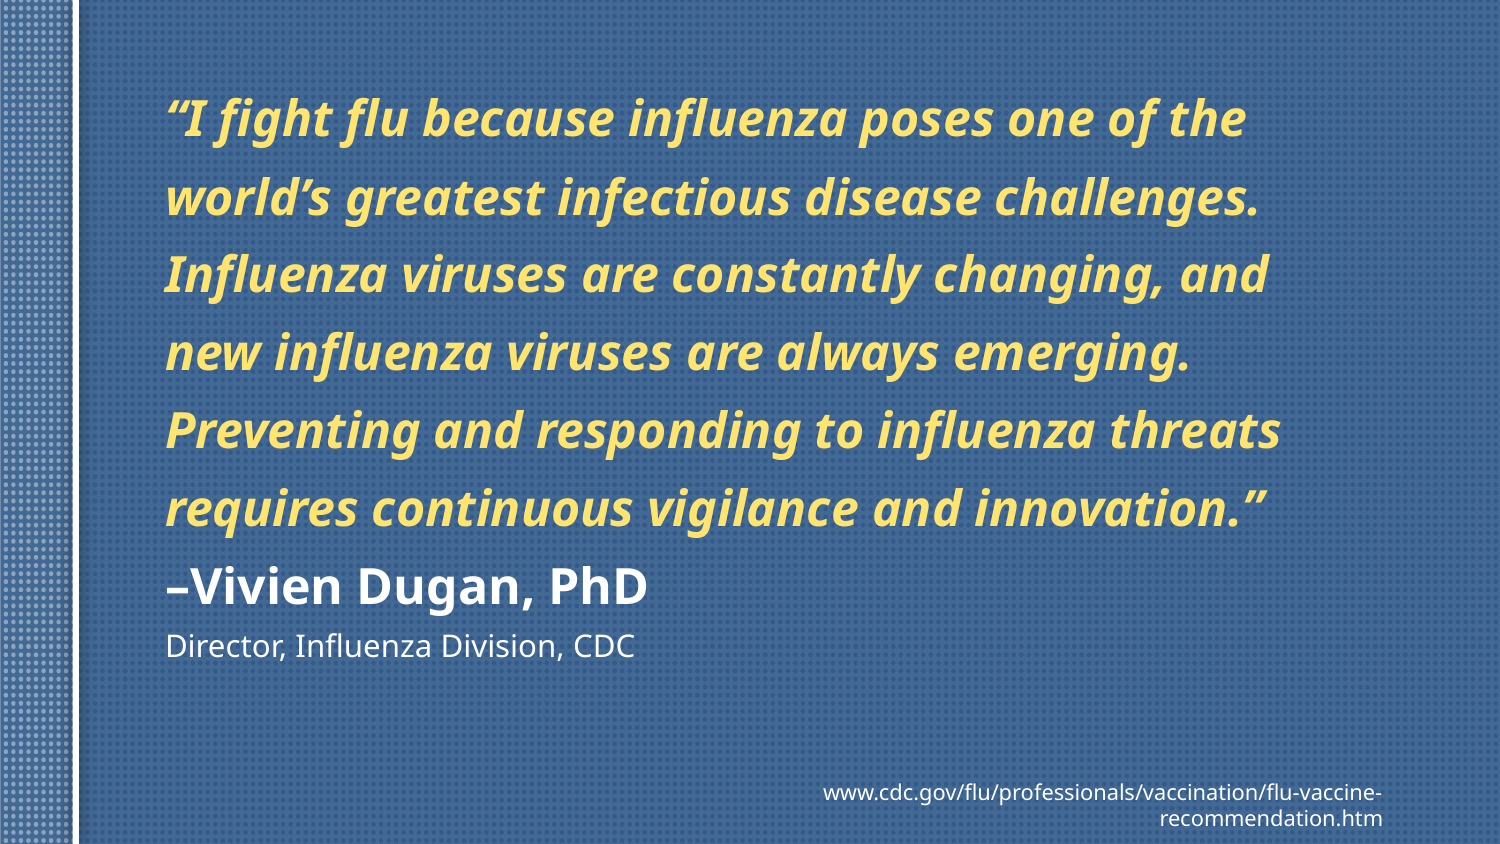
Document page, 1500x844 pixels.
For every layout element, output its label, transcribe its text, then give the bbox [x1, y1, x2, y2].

title “I fight flu because influenza poses one of the world’s greatest infectious disease challenges. Influenza viruses are constantly changing, and new influenza viruses are always emerging. Preventing and responding to influenza threats requires continuous vigilance and innovation.” –Vivien Dugan, PhD Director, Influenza Division, CDC [150, 61, 1313, 690]
picture [0, 0, 1500, 844]
footer www.cdc.gov/flu/professionals/vaccination/flu-vaccine-recommendation.htm [150, 782, 1399, 827]
